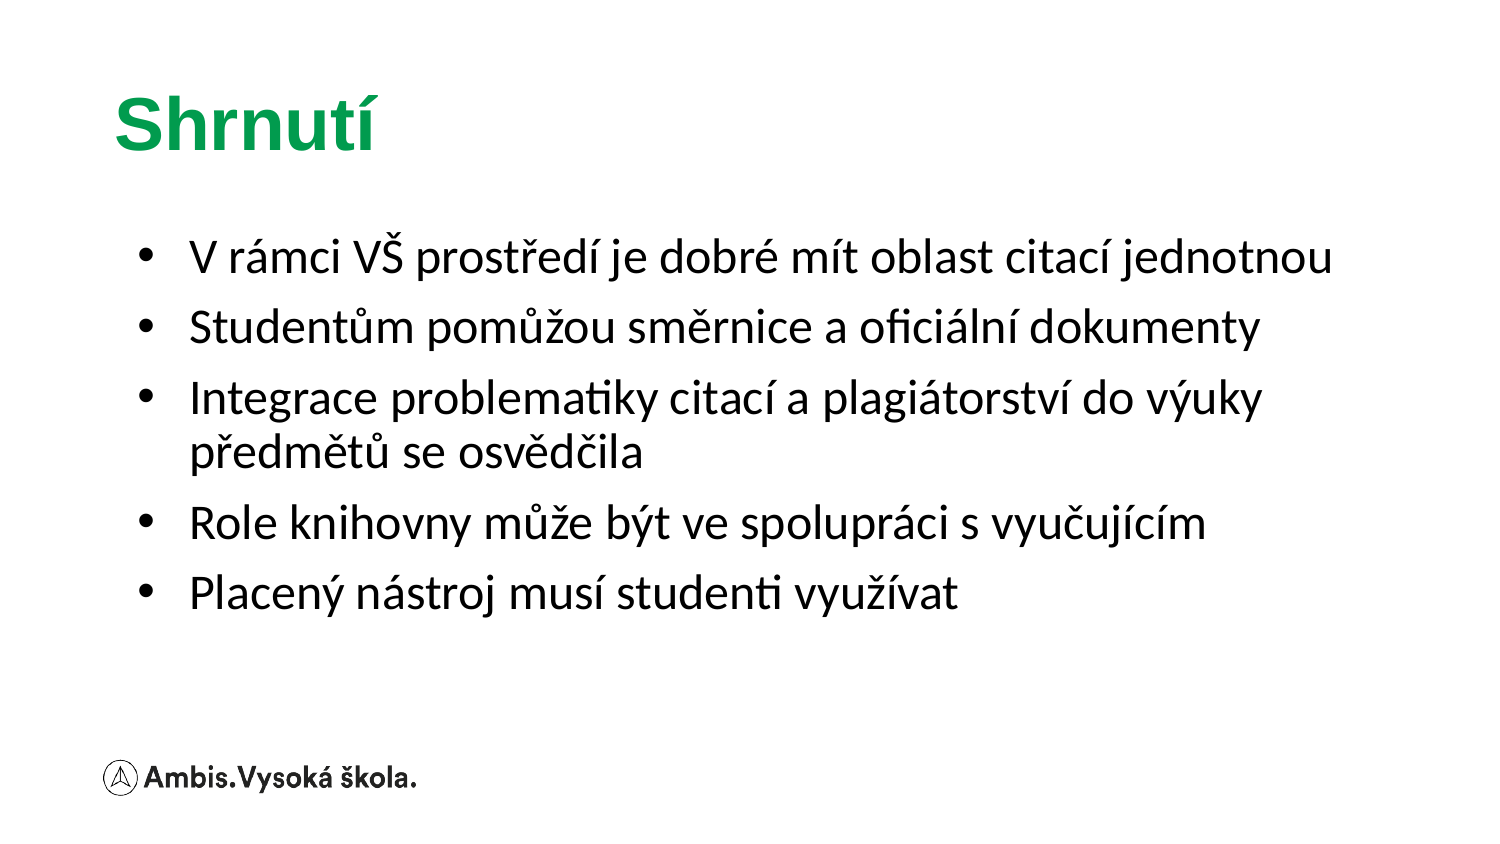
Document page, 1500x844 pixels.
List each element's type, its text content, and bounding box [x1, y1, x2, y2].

title Shrnutí [103, 44, 1397, 208]
picture [103, 760, 416, 796]
list V rámci VŠ prostředí je dobré mít oblast citací jednotnou Studentům pomůžou směrnice a oficiální dokumenty Integrace problematiky citací a plagiátorství do výuky předmětů se osvědčila Role knihovny může být ve spolupráci s vyučujícím Placený nástroj musí studenti využívat [103, 224, 1397, 760]
